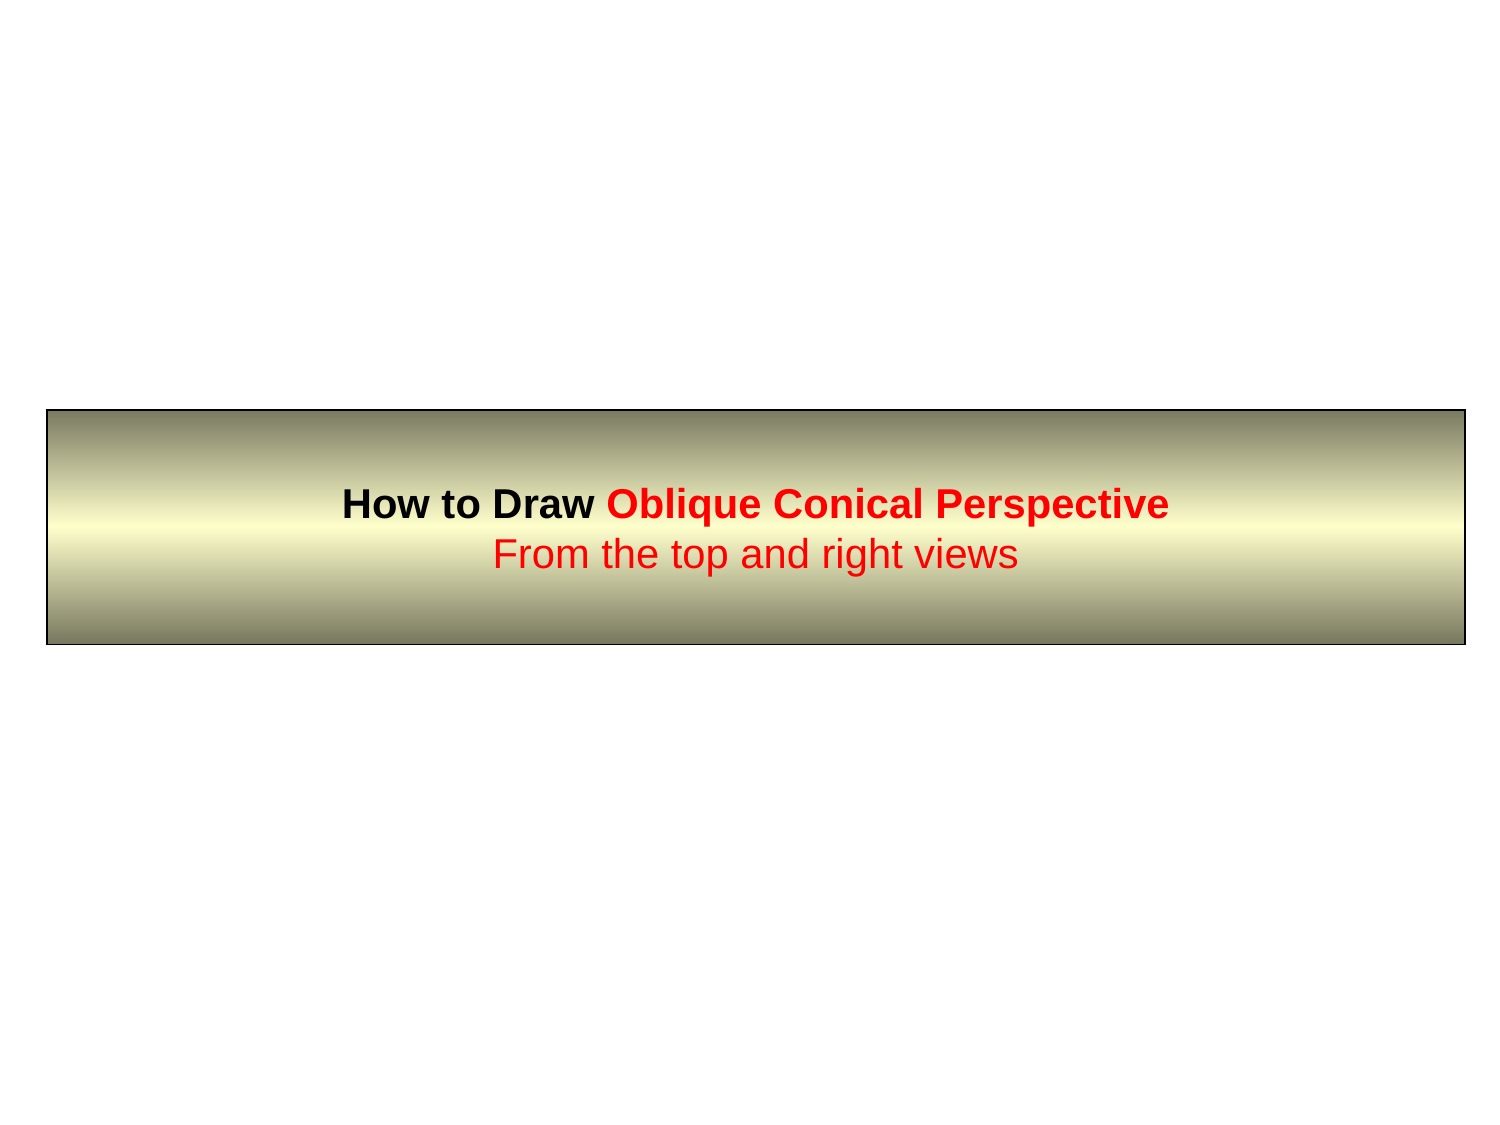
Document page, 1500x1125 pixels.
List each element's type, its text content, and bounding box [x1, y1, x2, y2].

text_box How to Draw Oblique Conical Perspective From the top and right views [46, 410, 1465, 645]
